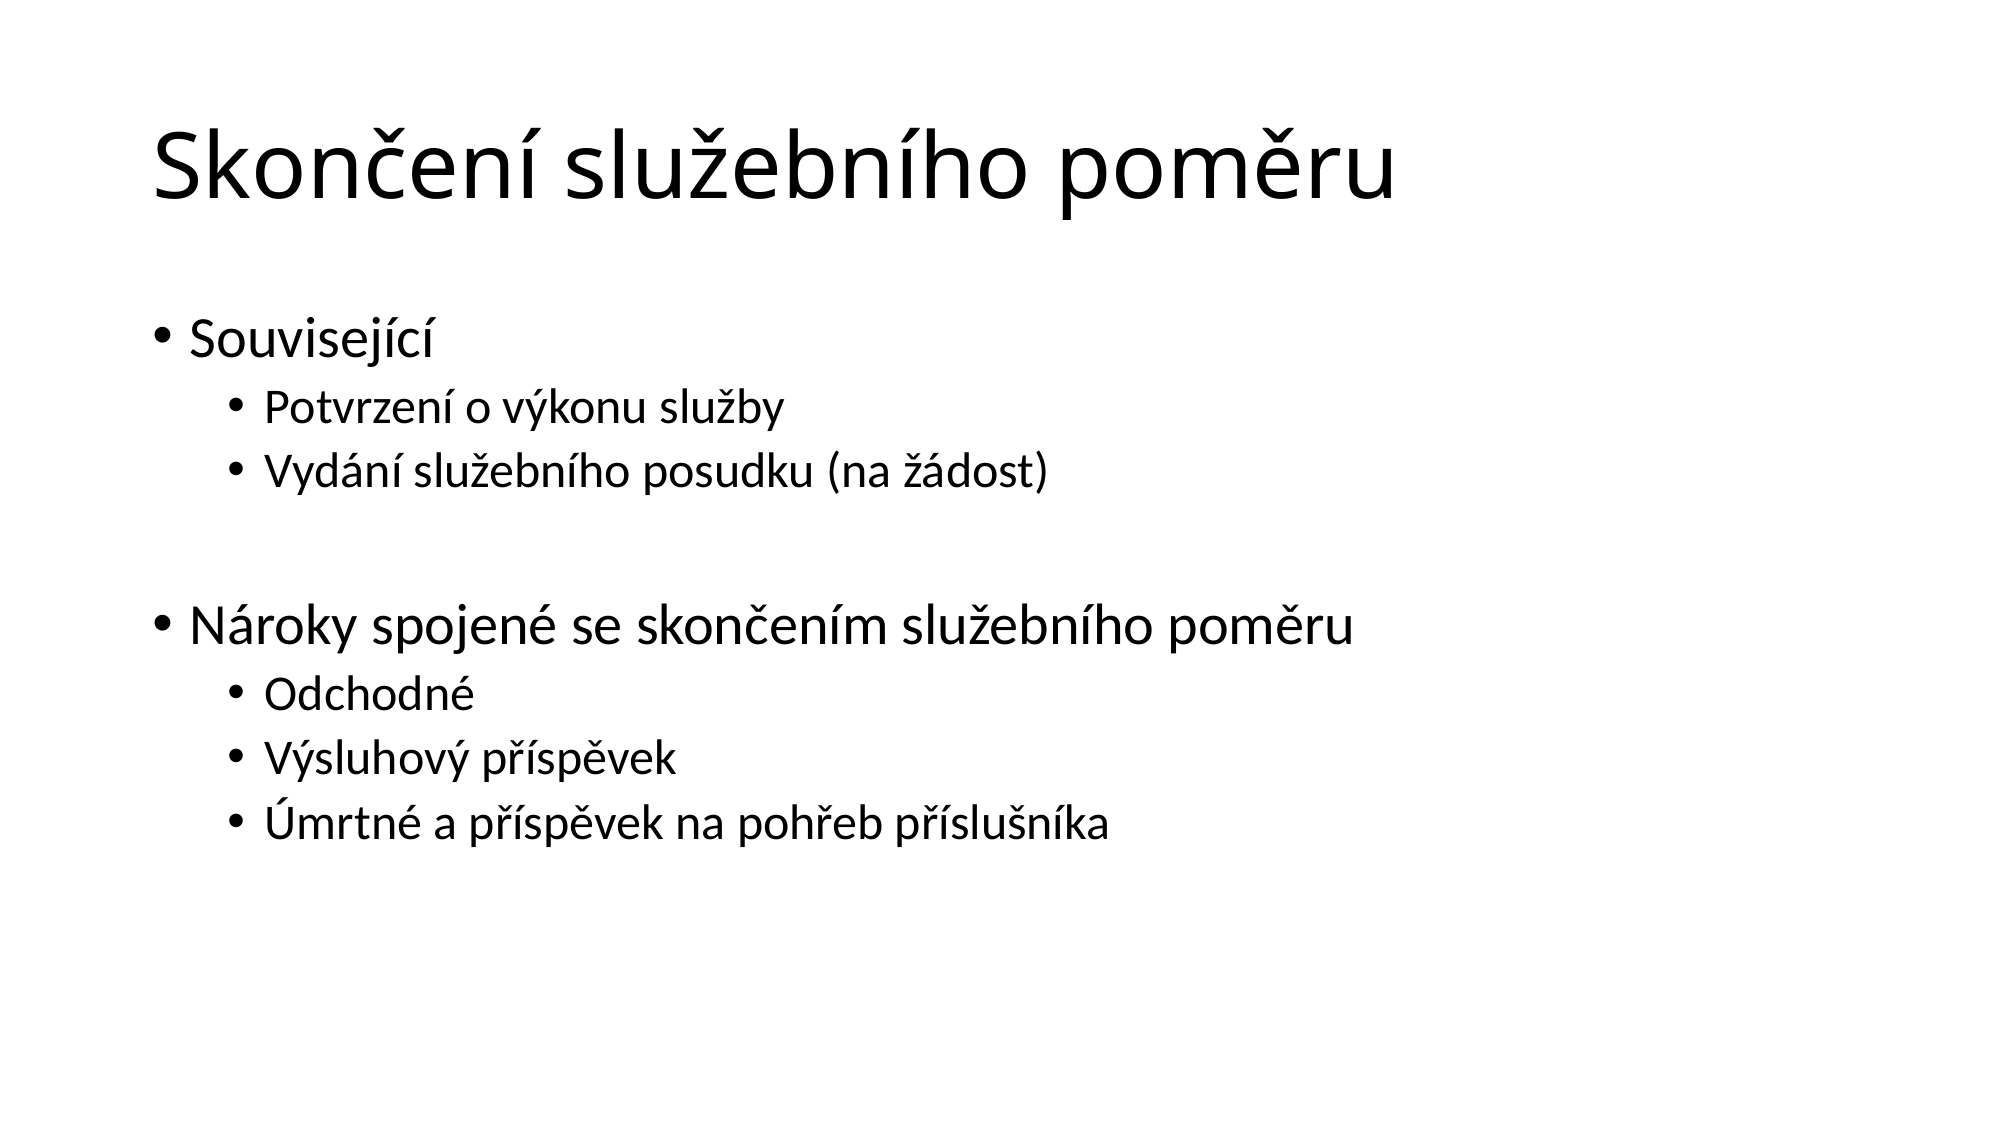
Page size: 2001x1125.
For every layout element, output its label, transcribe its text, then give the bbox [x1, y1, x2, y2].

list Související Potvrzení o výkonu služby Vydání služebního posudku (na žádost) Nároky spojené se skončením služebního poměru Odchodné Výsluhový příspěvek Úmrtné a příspěvek na pohřeb příslušníka [137, 299, 1863, 1014]
title Skončení služebního poměru [137, 59, 1863, 278]
